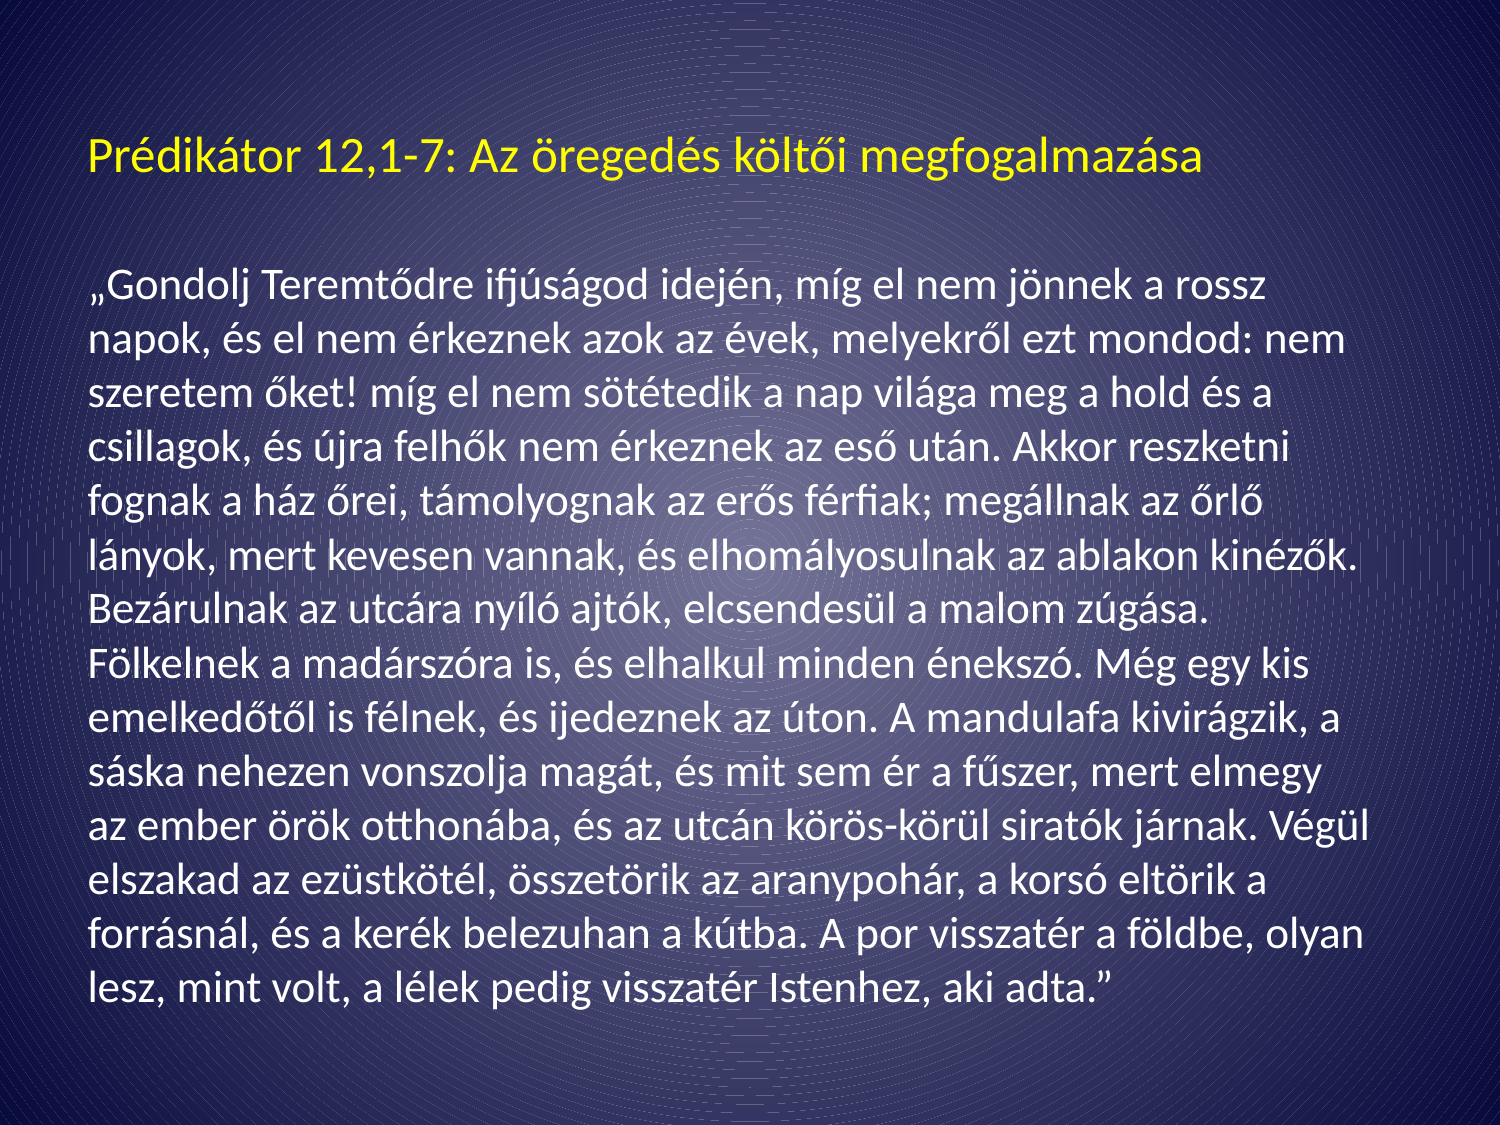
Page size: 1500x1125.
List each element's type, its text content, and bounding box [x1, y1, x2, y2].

list Prédikátor 12,1-7: Az öregedés költői megfogalmazása „Gondolj Teremtődre ifjúságod idején, míg el nem jönnek a rossz napok, és el nem érkeznek azok az évek, melyekről ezt mondod: nem szeretem őket! míg el nem sötétedik a nap világa meg a hold és a csillagok, és újra felhők nem érkeznek az eső után. Akkor reszketni fognak a ház őrei, támolyognak az erős férfiak; megállnak az őrlő lányok, mert kevesen vannak, és elhomályosulnak az ablakon kinézők. Bezárulnak az utcára nyíló ajtók, elcsendesül a malom zúgása. Fölkelnek a madárszóra is, és elhalkul minden énekszó. Még egy kis emelkedőtől is félnek, és ijedeznek az úton. A mandulafa kivirágzik, a sáska nehezen vonszolja magát, és mit sem ér a fűszer, mert elmegy az ember örök otthonába, és az utcán körös-körül siratók járnak. Végül elszakad az ezüstkötél, összetörik az aranypohár, a korsó eltörik a forrásnál, és a kerék belezuhan a kútba. A por visszatér a földbe, olyan lesz, mint volt, a lélek pedig visszatér Istenhez, aki adta.” [72, 113, 1386, 1057]
